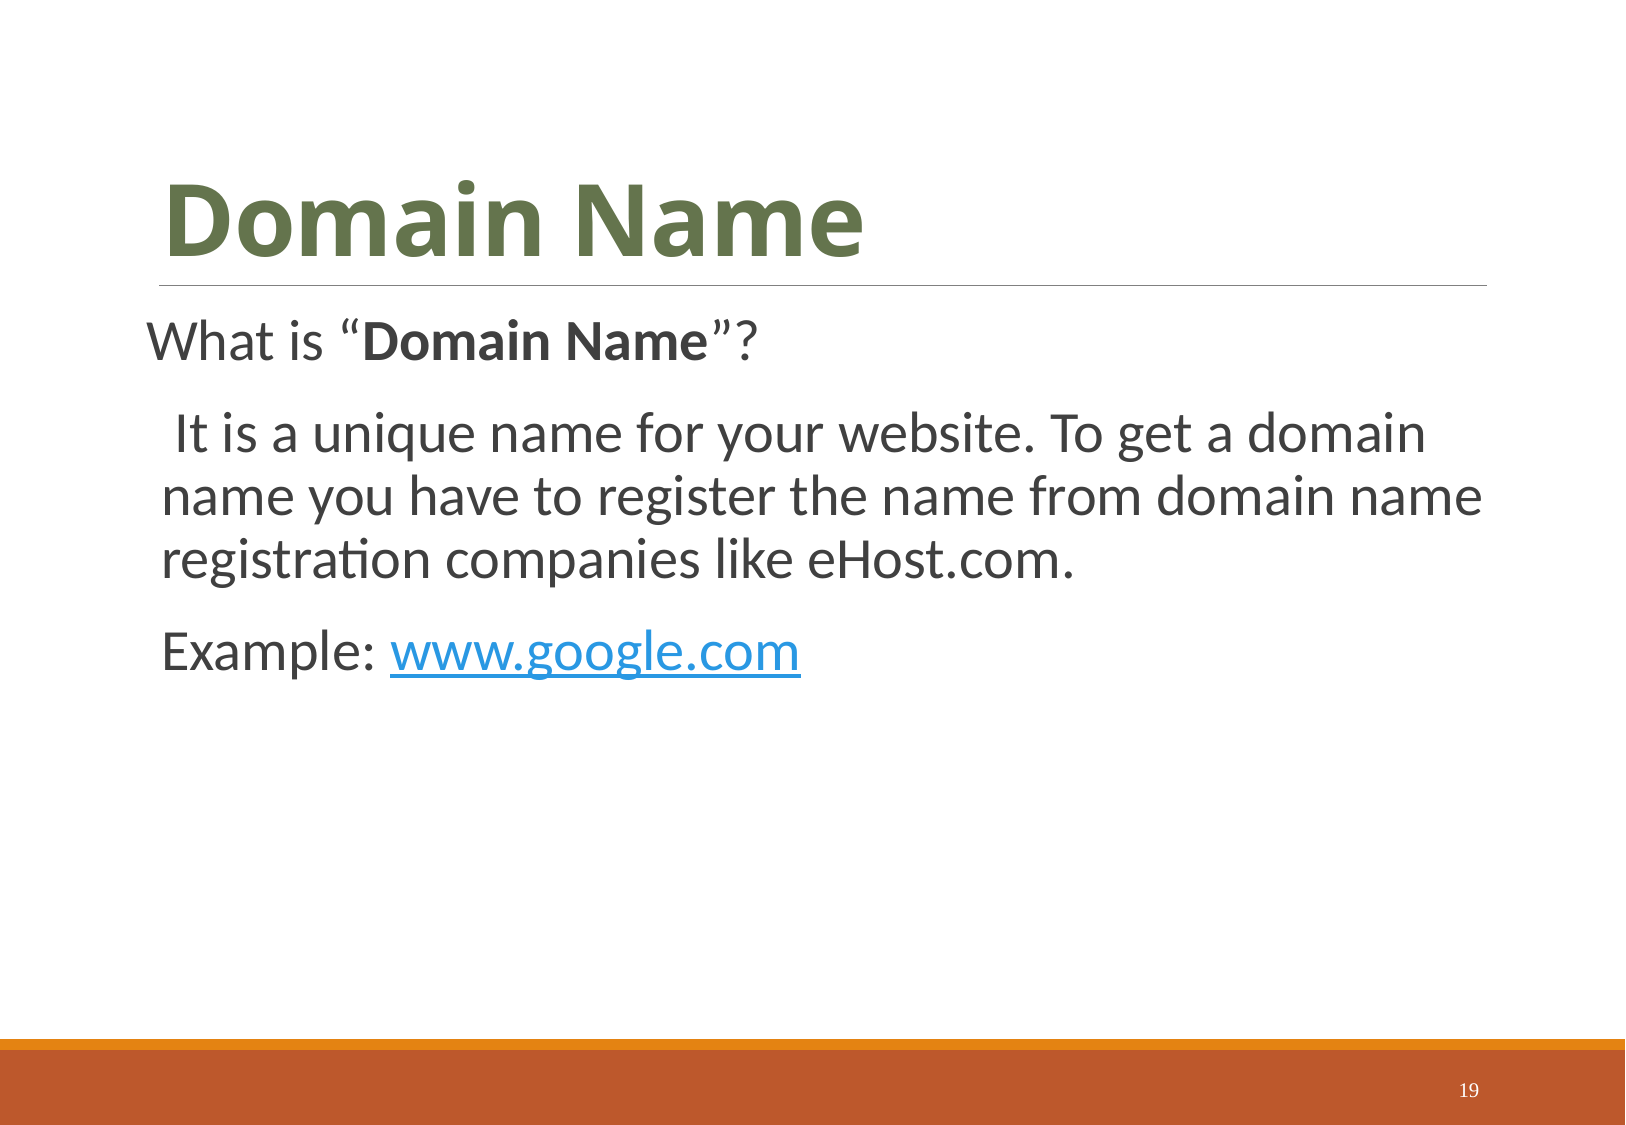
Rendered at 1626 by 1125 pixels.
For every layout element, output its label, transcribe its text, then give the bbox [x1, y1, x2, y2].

list What is “Domain Name”? It is a unique name for your website. To get a domain name you have to register the name from domain name registration companies like eHost.com. Example: www.google.com [146, 302, 1487, 963]
slide_number 19 [1319, 1059, 1495, 1120]
title Domain Name [146, 47, 1487, 285]
